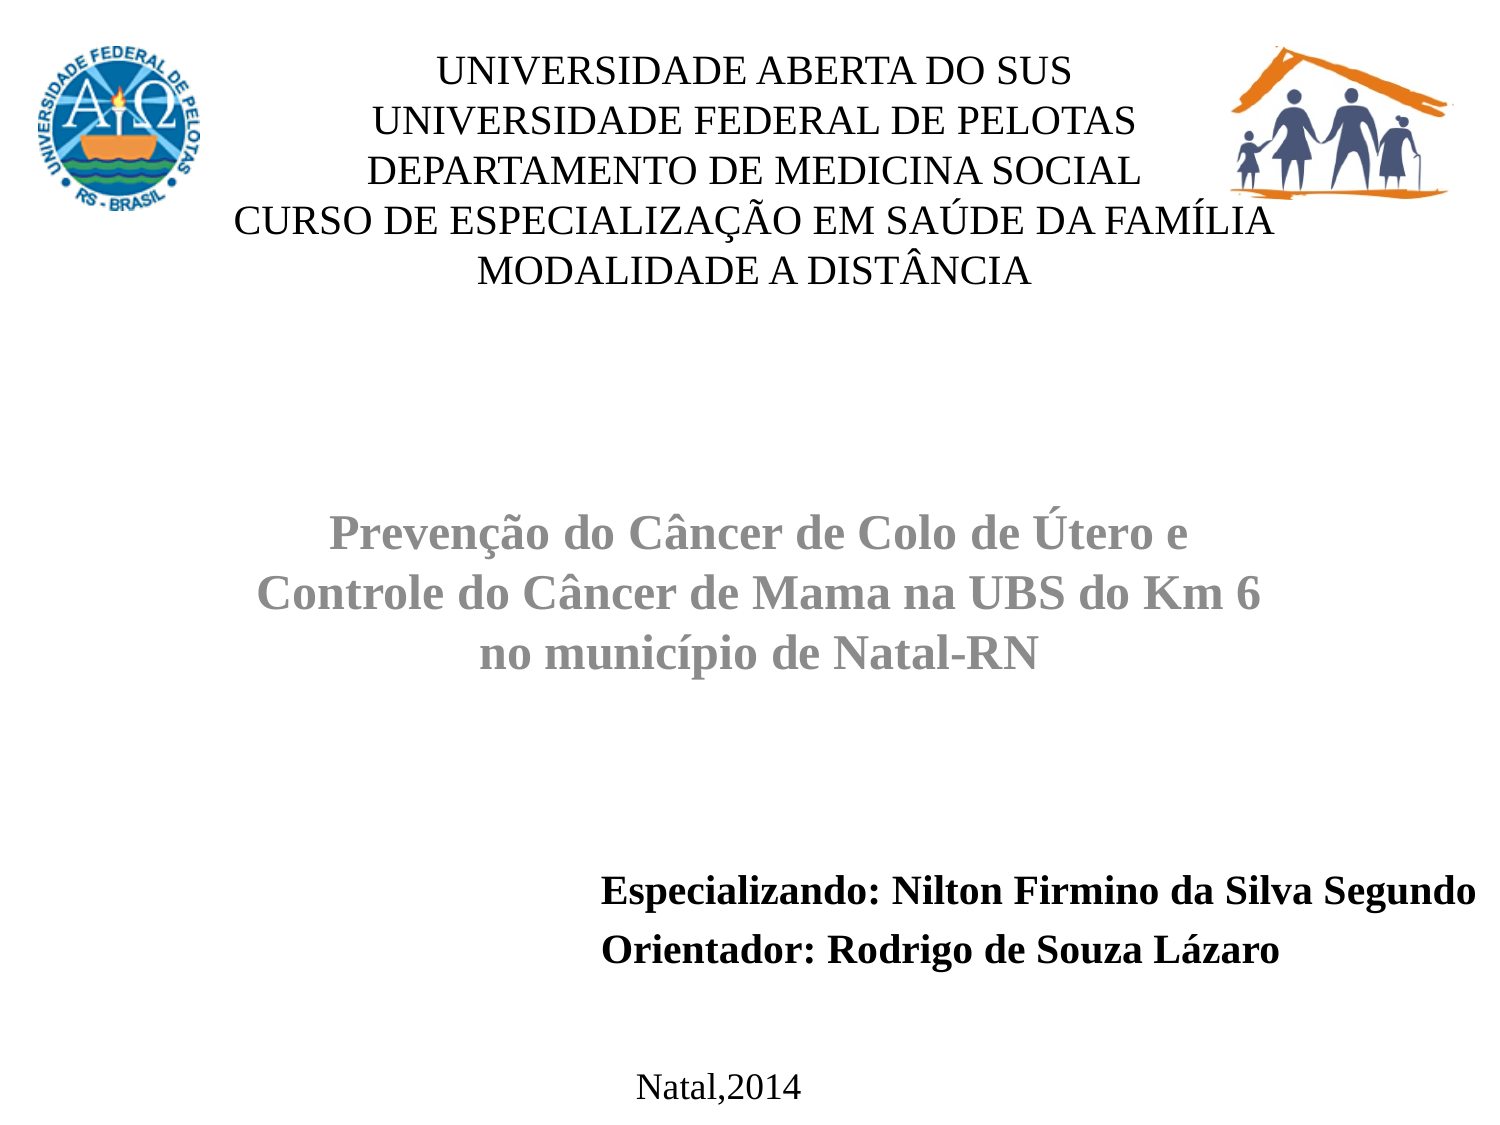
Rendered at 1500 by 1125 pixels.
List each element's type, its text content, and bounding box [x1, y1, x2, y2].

text_box Especializando: Nilton Firmino da Silva Segundo Orientador: Rodrigo de Souza Lázaro [585, 855, 1500, 1003]
picture [1230, 46, 1454, 200]
title UNIVERSIDADE ABERTA DO SUS UNIVERSIDADE FEDERAL DE PELOTAS DEPARTAMENTO DE MEDICINA SOCIAL CURSO DE ESPECIALIZAÇÃO EM SAÚDE DA FAMÍLIA MODALIDADE A DISTÂNCIA [117, 46, 1393, 288]
subtitle Prevenção do Câncer de Colo de Útero e Controle do Câncer de Mama na UBS do Km 6 no município de Natal-RN [234, 492, 1285, 699]
picture [37, 46, 200, 212]
text_box Natal,2014 [621, 1054, 868, 1115]
